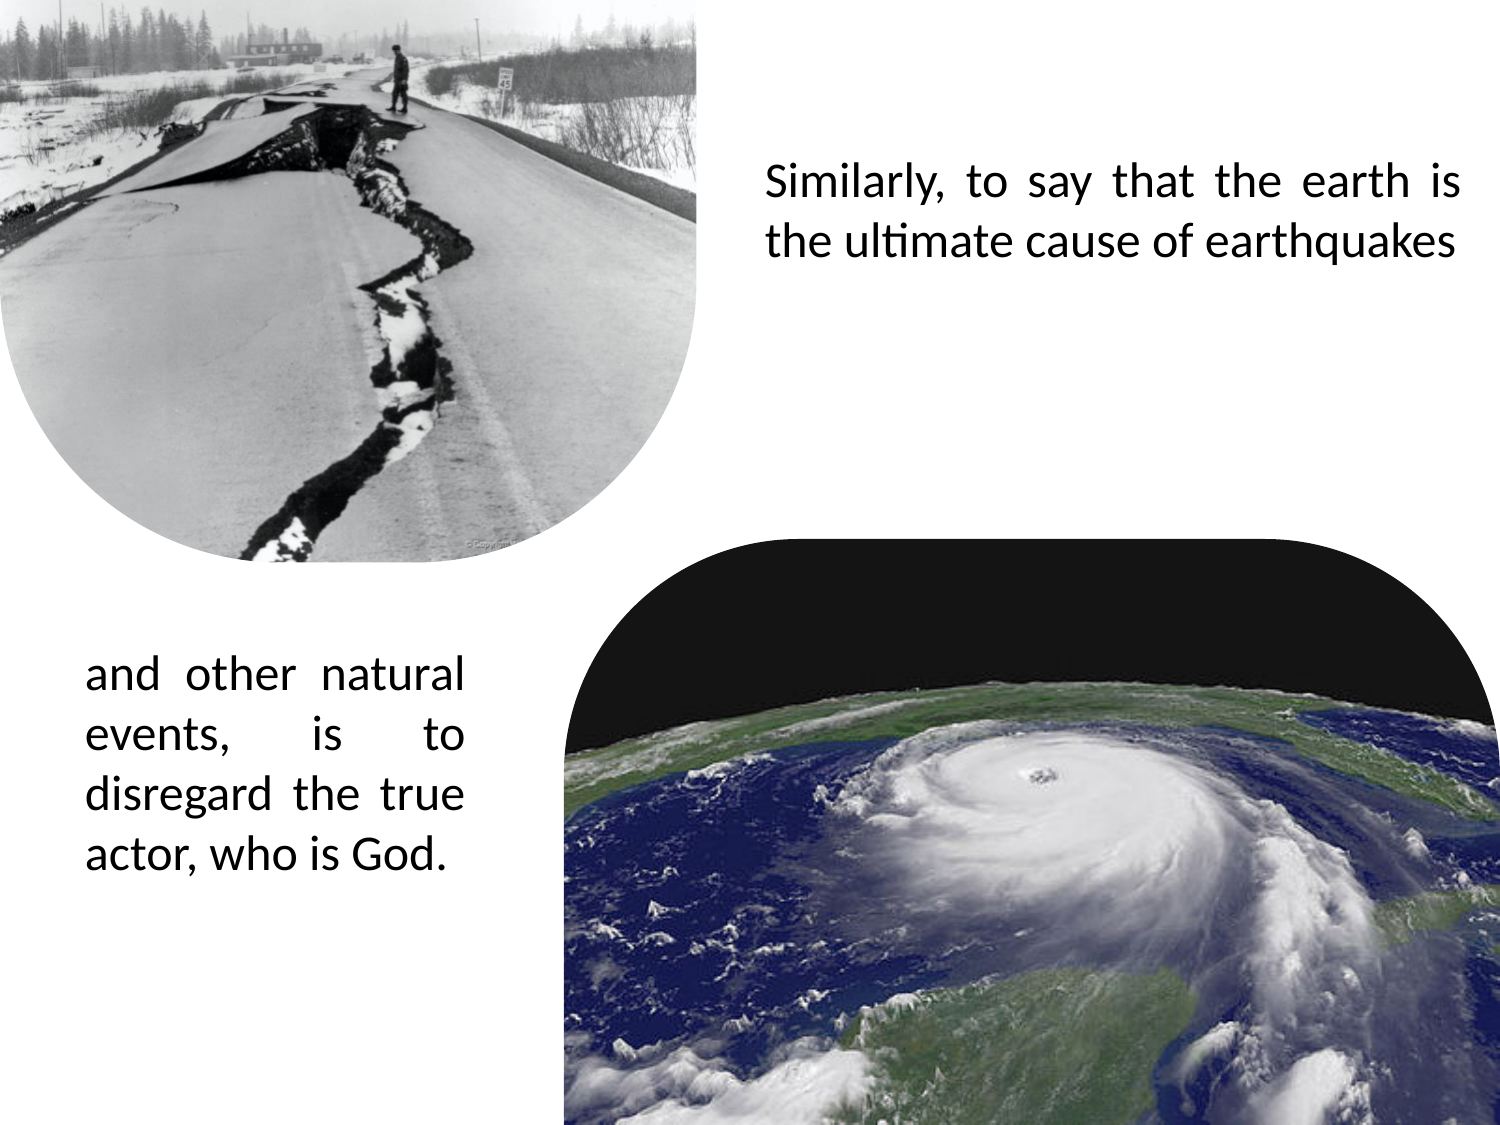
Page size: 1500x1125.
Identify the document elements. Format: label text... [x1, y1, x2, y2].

text_box Similarly, to say that the earth is the ultimate cause of earthquakes [750, 140, 1477, 276]
text_box and other natural events, is to disregard the true actor, who is God. [70, 632, 481, 888]
picture [0, 0, 1500, 1125]
